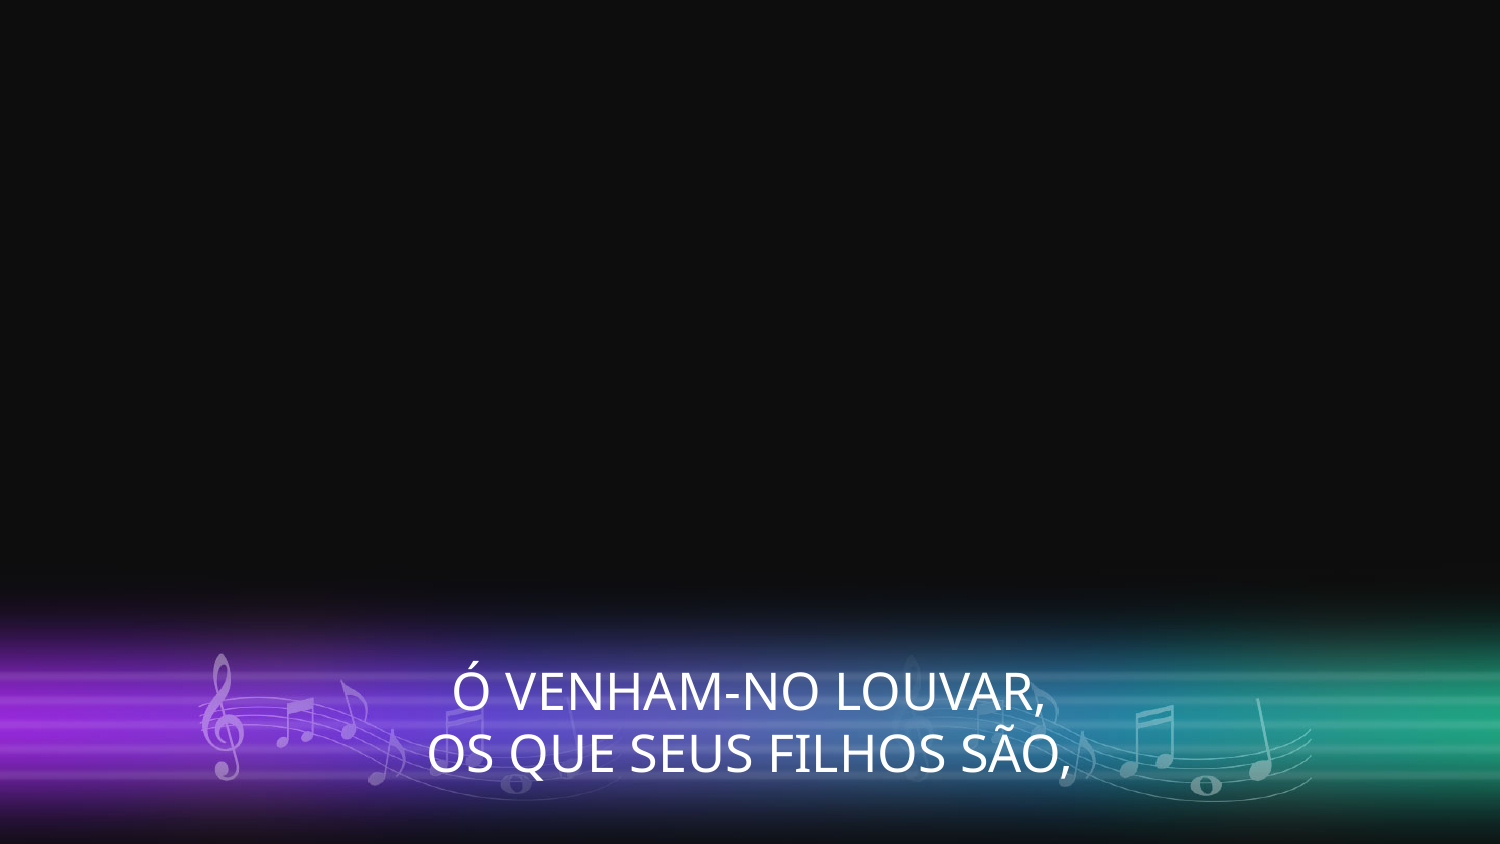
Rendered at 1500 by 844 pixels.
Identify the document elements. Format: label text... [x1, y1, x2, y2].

picture [0, 0, 1500, 844]
text_box Ó VENHAM-NO LOUVAR, OS QUE SEUS FILHOS SÃO, [374, 651, 1125, 791]
